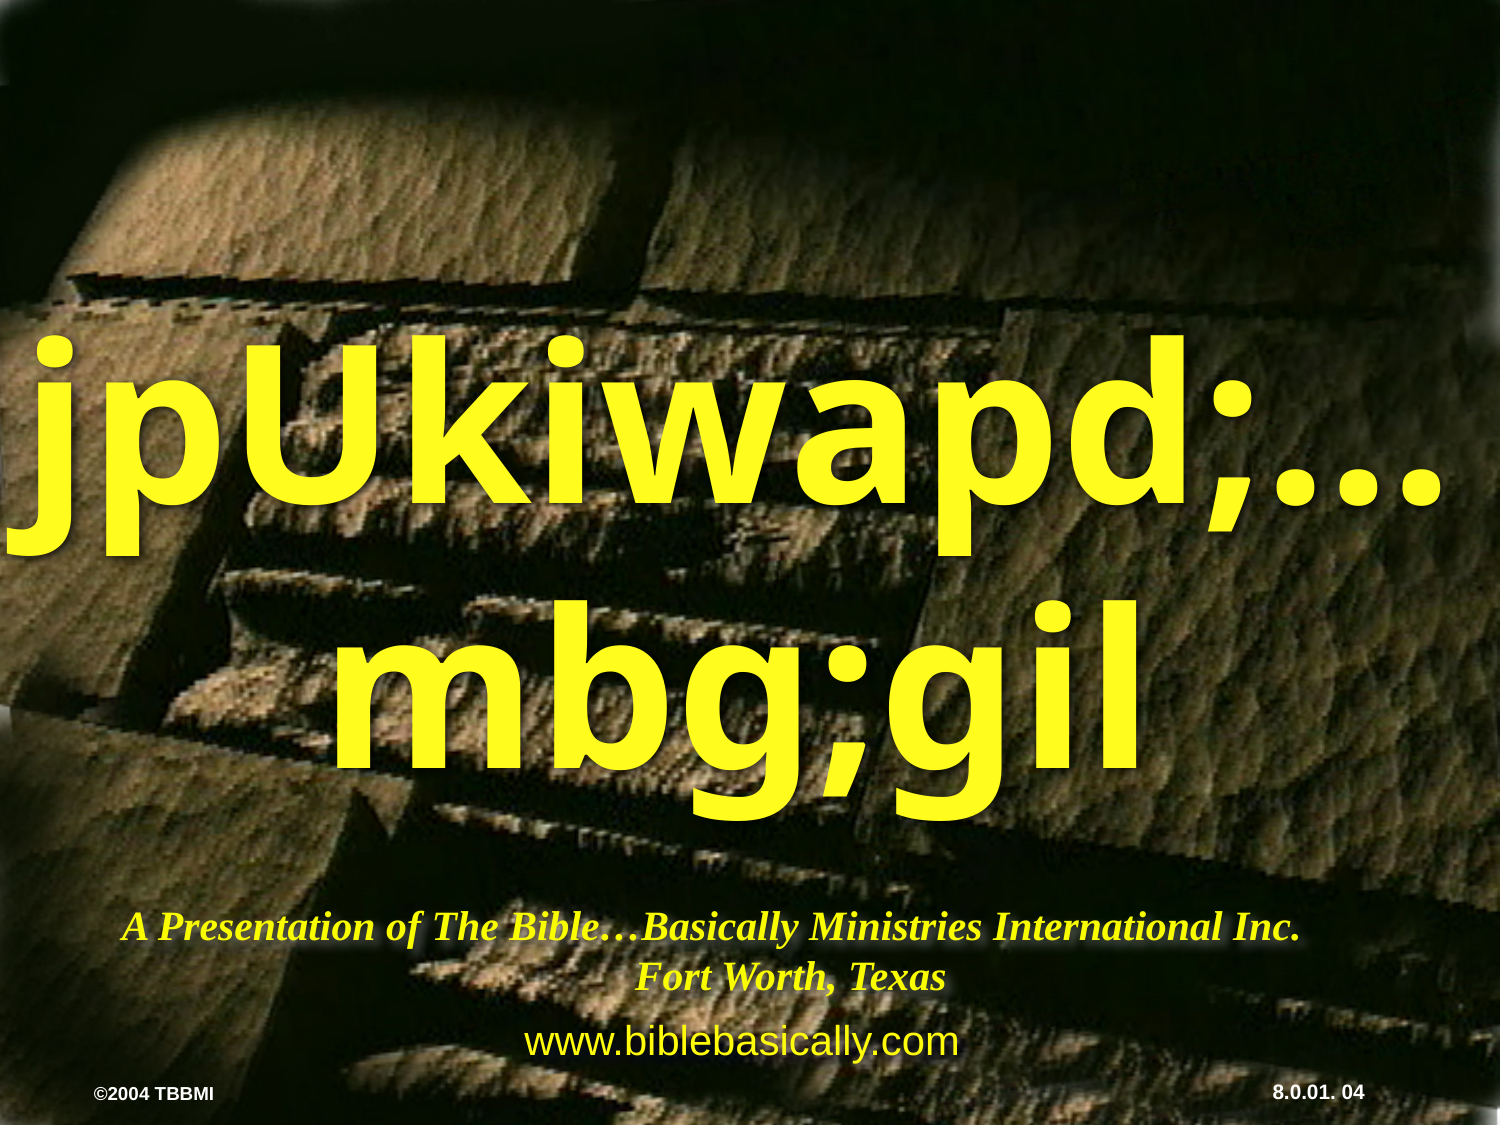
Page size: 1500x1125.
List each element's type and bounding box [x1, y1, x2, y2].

picture [0, 0, 1500, 1125]
text_box [12, 891, 1423, 1113]
